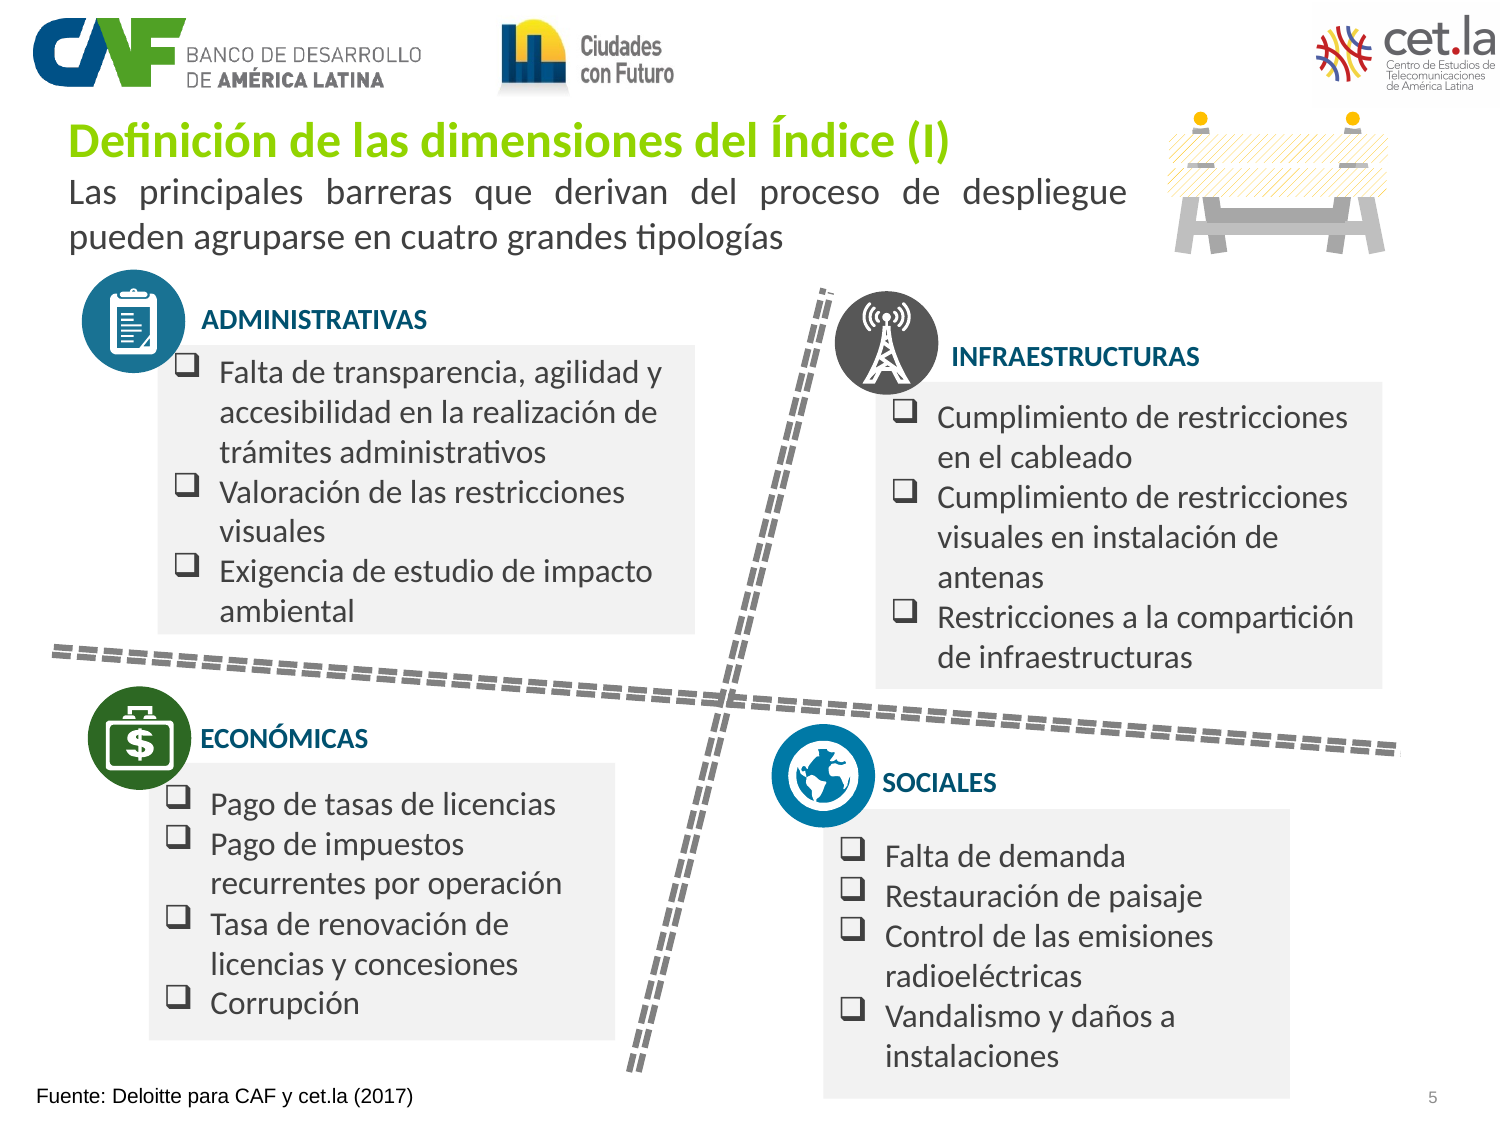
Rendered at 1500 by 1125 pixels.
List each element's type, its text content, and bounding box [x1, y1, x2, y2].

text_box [834, 291, 939, 395]
text_box ADMINISTRATIVAS [186, 300, 518, 336]
text_box Falta de transparencia, agilidad y accesibilidad en la realización de trámites administrativos Valoración de las restricciones visuales Exigencia de estudio de impacto ambiental [157, 345, 629, 635]
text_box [87, 754, 192, 790]
text_box SOCIALES [876, 763, 1080, 799]
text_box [831, 654, 1401, 754]
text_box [51, 654, 638, 754]
text_box Pago de tasas de licencias Pago de impuestos recurrentes por operación Tasa de renovación de licencias y concesiones Corrupción [148, 762, 616, 1041]
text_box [53, 647, 629, 654]
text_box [629, 288, 824, 654]
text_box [81, 269, 186, 374]
text_box Falta de demanda Restauración de paisaje Control de las emisiones radioeléctricas Vandalismo y daños a instalaciones [823, 809, 1290, 1099]
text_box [831, 647, 1403, 747]
picture [1312, 2, 1500, 108]
text_box Definición de las dimensiones del Índice (I) Las principales barreras que derivan del proceso de despliegue pueden agruparse en cuatro grandes tipologías [53, 100, 1144, 265]
text_box Cumplimiento de restricciones en el cableado Cumplimiento de restricciones visuales en instalación de antenas Restricciones a la compartición de infraestructuras [875, 381, 1383, 647]
text_box INFRAESTRUCTURAS [939, 337, 1200, 373]
text_box Fuente: Deloitte para CAF y cet.la (2017) [21, 1074, 879, 1115]
picture [33, 18, 427, 92]
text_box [638, 292, 831, 1072]
picture [471, 7, 703, 109]
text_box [629, 754, 638, 1072]
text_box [1167, 112, 1389, 253]
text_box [831, 754, 876, 828]
